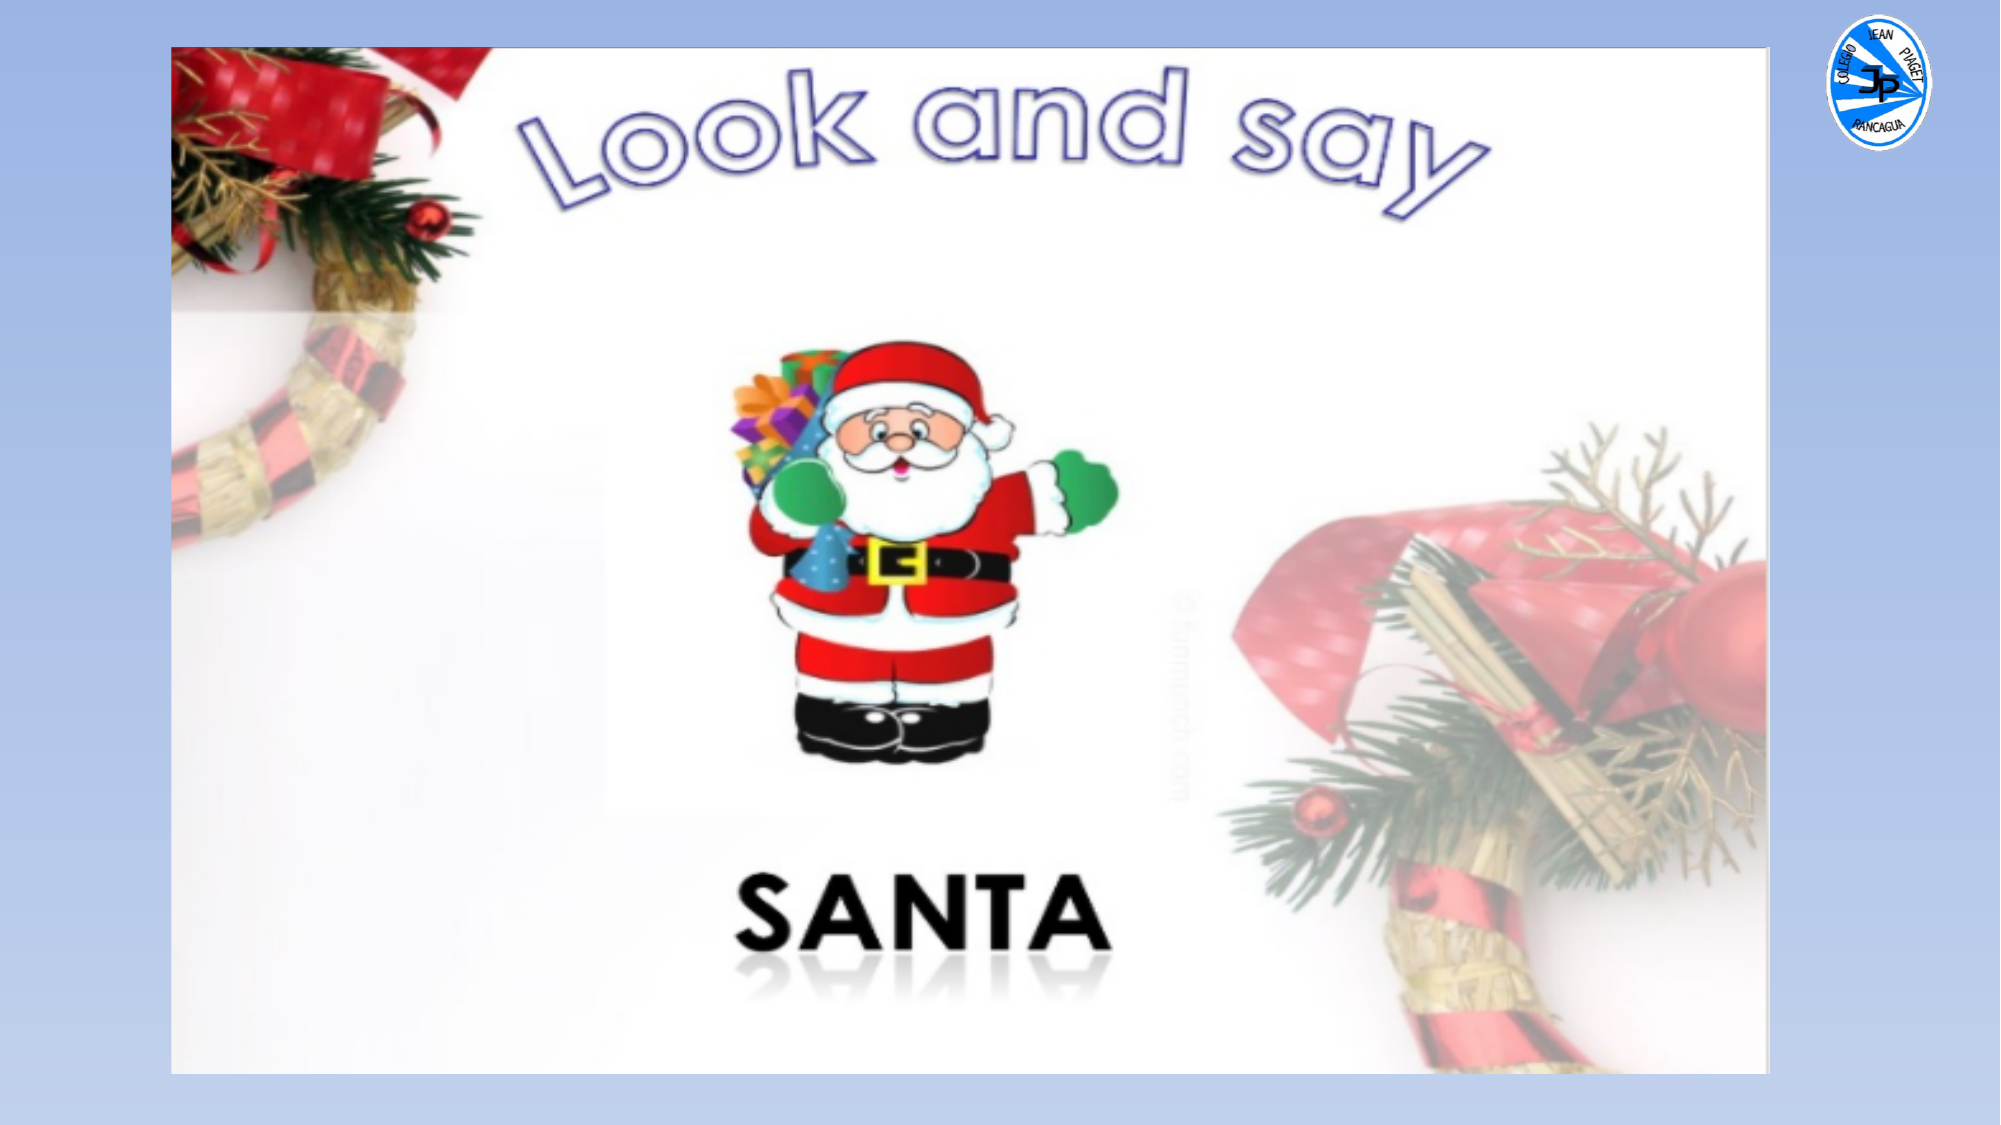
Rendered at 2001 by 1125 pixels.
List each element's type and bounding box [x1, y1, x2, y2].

picture [171, 46, 1771, 1074]
picture [1800, 11, 1963, 153]
